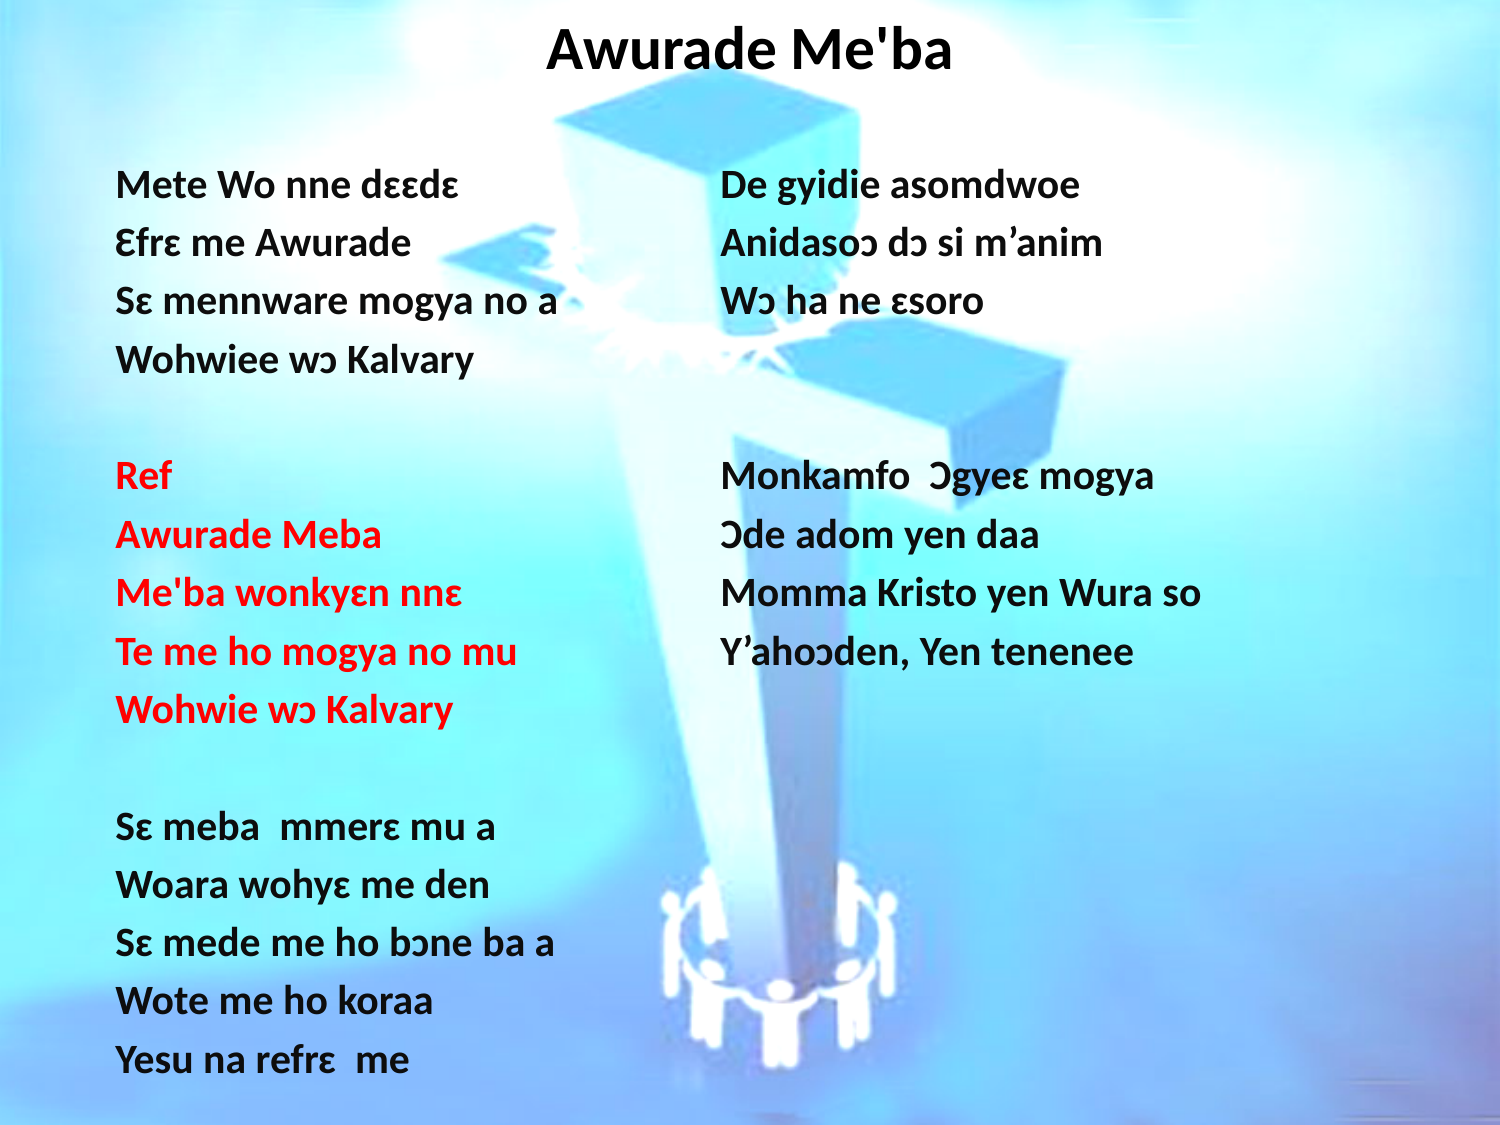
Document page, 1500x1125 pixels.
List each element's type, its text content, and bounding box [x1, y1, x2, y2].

title Awurade Me'ba [442, 0, 1058, 90]
subtitle Mete Wo nne dɛɛdɛ Ɛfrɛ me Awurade Sɛ mennware mogya no a Wohwiee wɔ Kalvary Ref Awurade Meba Me'ba wonkyɛn nnɛ Te me ho mogya no mu Wohwie wɔ Kalvary Sɛ meba mmerɛ mu a Woara wohyɛ me den Sɛ mede me ho bɔne ba a Wote me ho koraa Yesu na refrɛ me De gyidie asomdwoe Anidasoɔ dɔ si m’anim Wɔ ha ne ɛsoro Monkamfo Ɔgyeɛ mogya Ɔde adom yen daa Momma Kristo yen Wura so Y’ahoɔden, Yen tenenee [100, 149, 1341, 1094]
